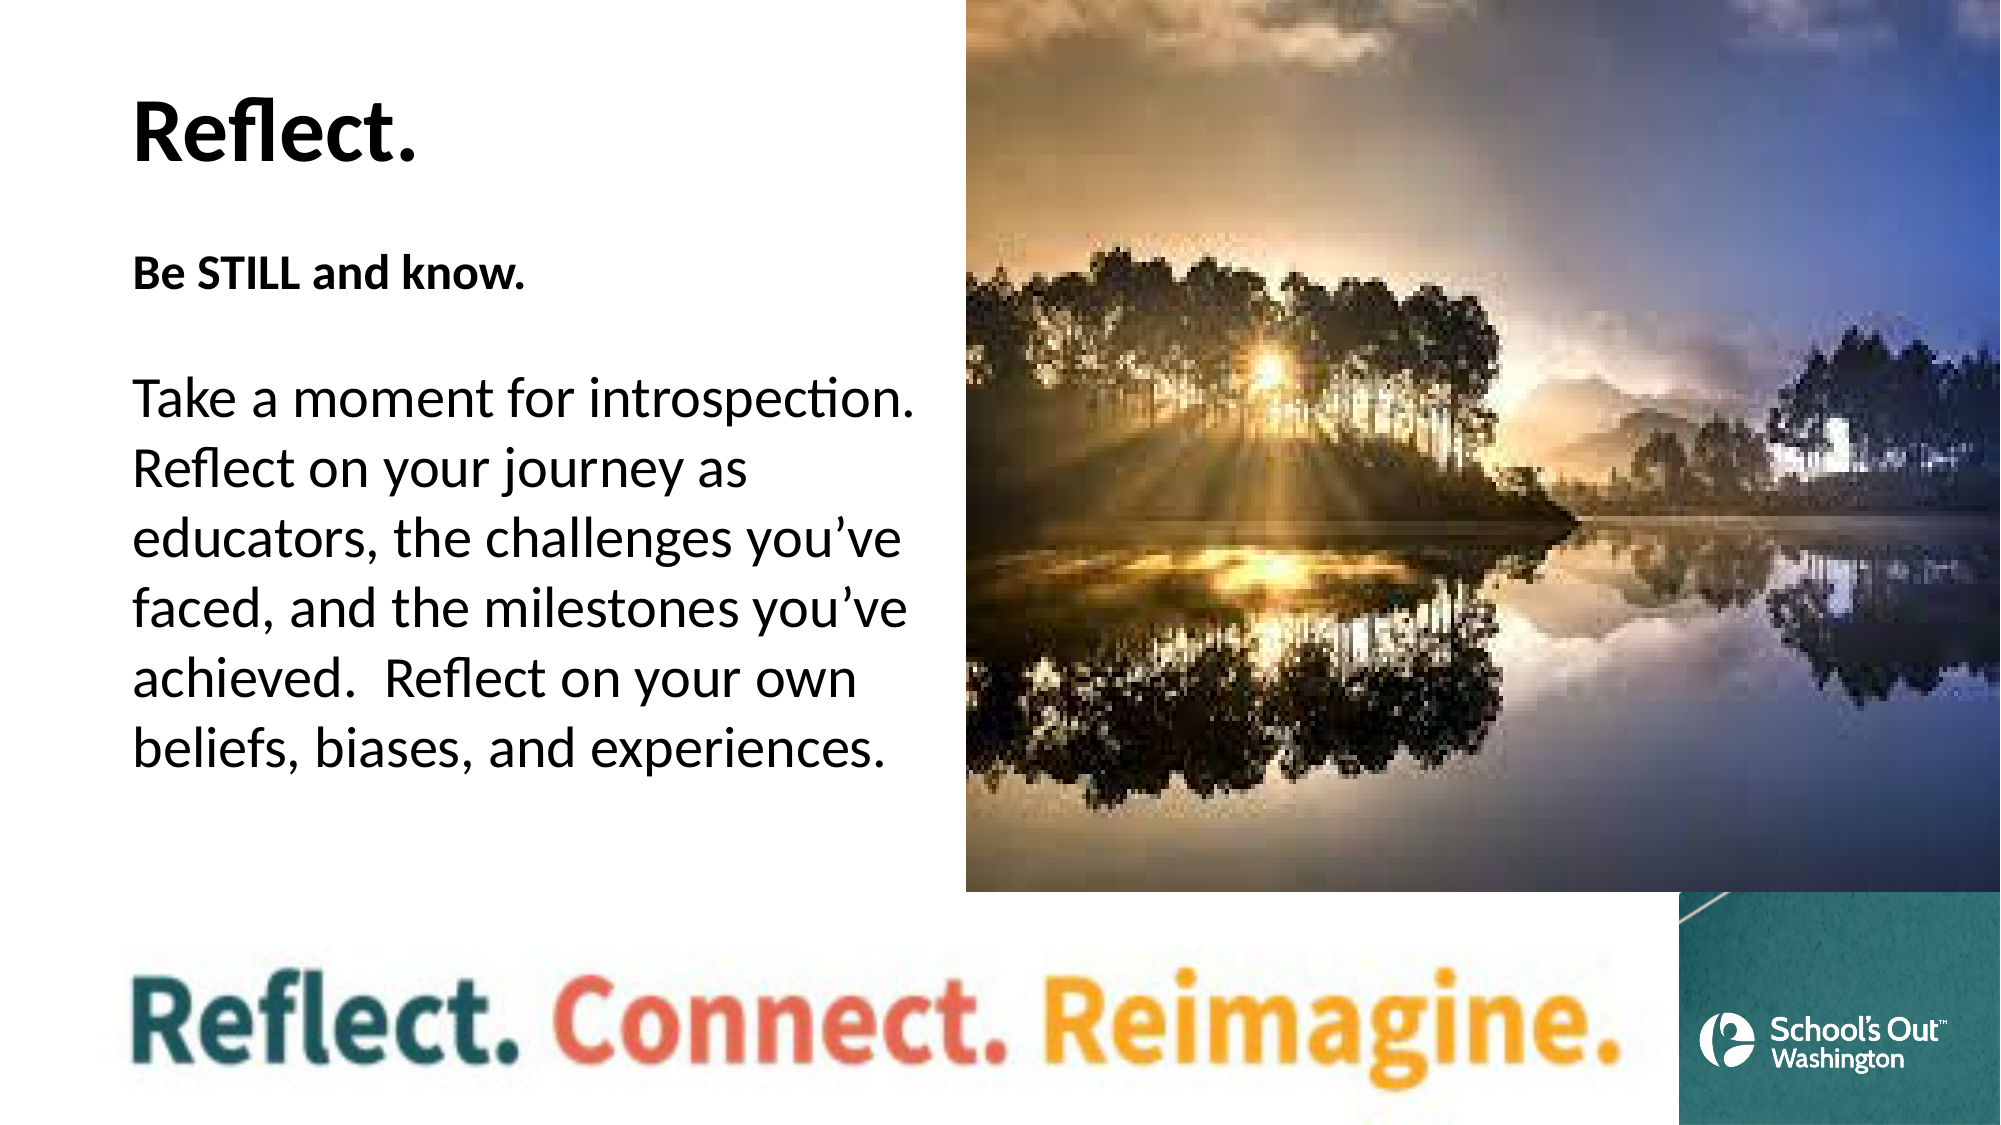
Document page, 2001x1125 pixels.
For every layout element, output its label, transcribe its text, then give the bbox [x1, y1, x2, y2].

picture [0, 0, 2000, 1125]
text_box Reflect. Be STILL and know. Take a moment for introspection. Reflect on your journey as educators, the challenges you’ve faced, and the milestones you’ve achieved. Reflect on your own beliefs, biases, and experiences. [117, 62, 951, 787]
